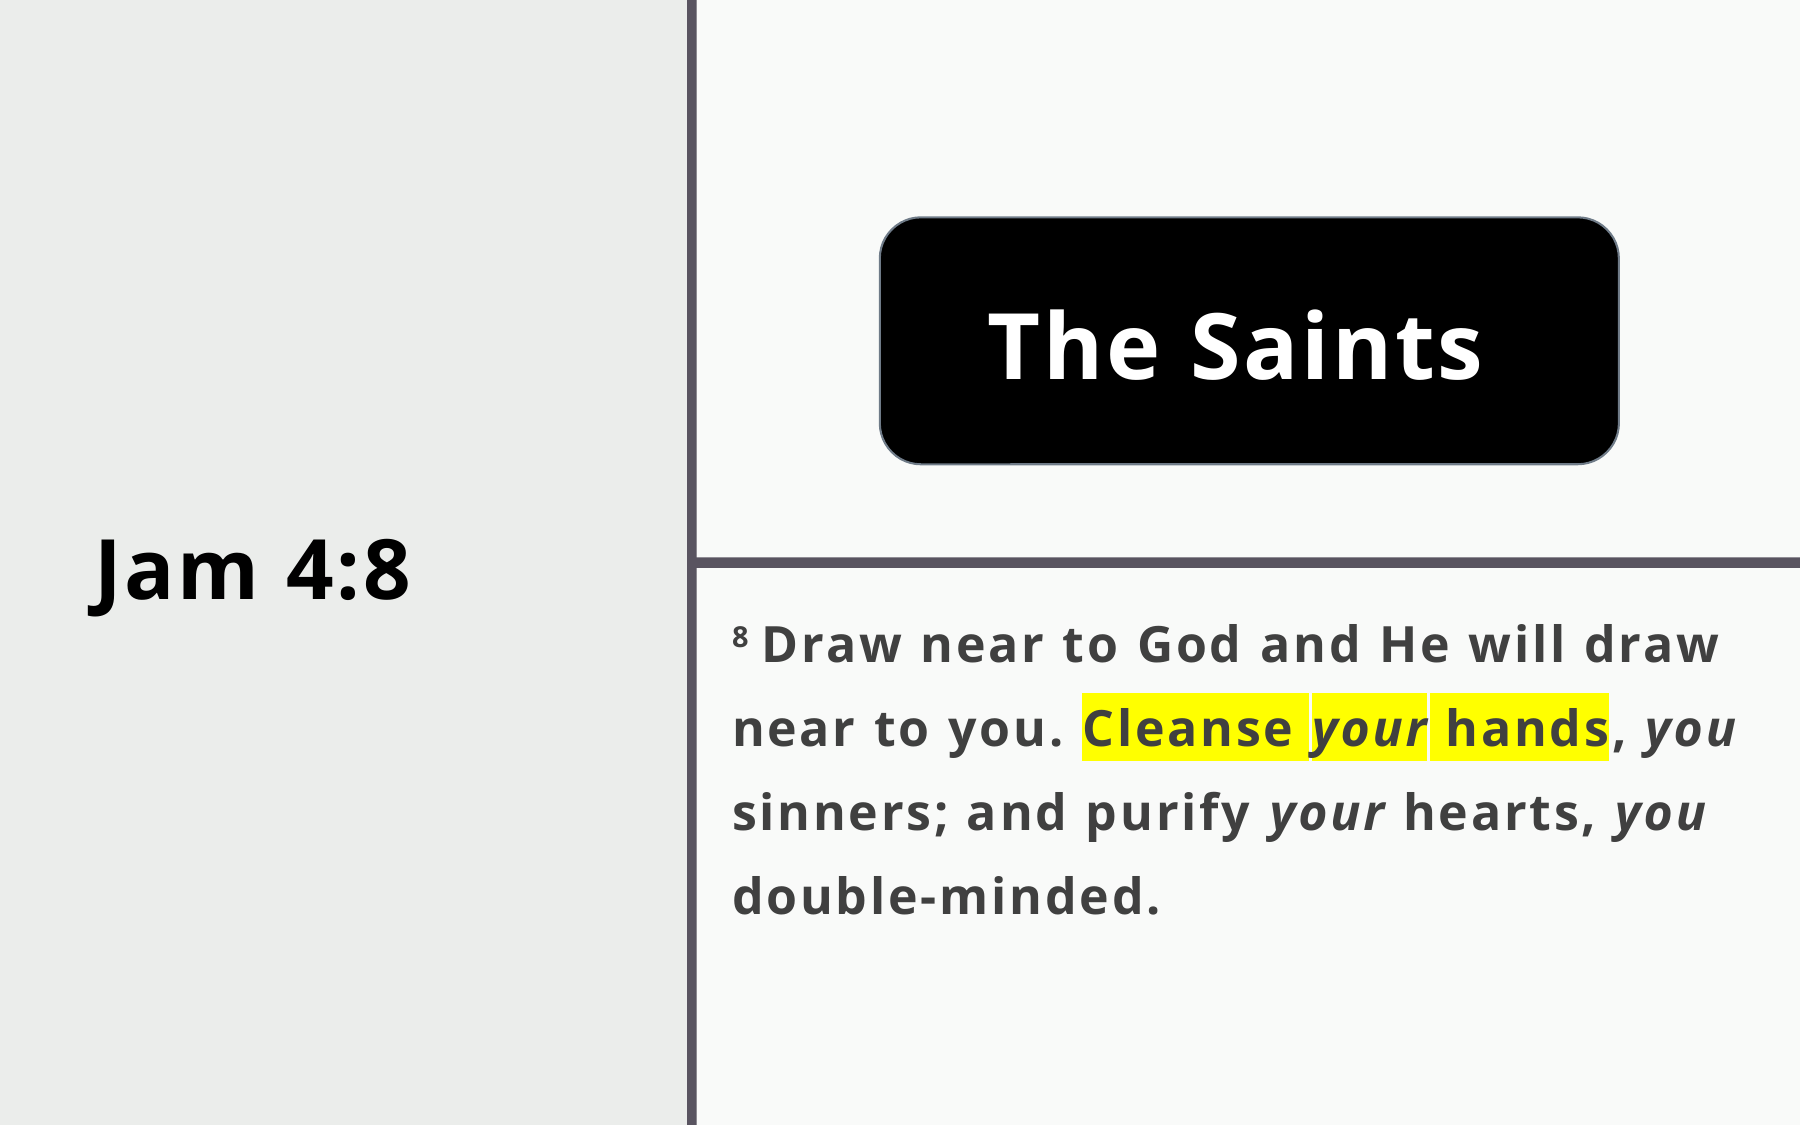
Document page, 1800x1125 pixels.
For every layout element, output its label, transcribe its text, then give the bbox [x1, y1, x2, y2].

list 8 Draw near to God and He will draw near to you. Cleanse your hands, you sinners; and purify your hearts, you double-minded. [714, 602, 1758, 908]
list The Saints [900, 217, 1572, 413]
title Jam 4:8 [76, 113, 648, 967]
text_box [878, 216, 1620, 466]
